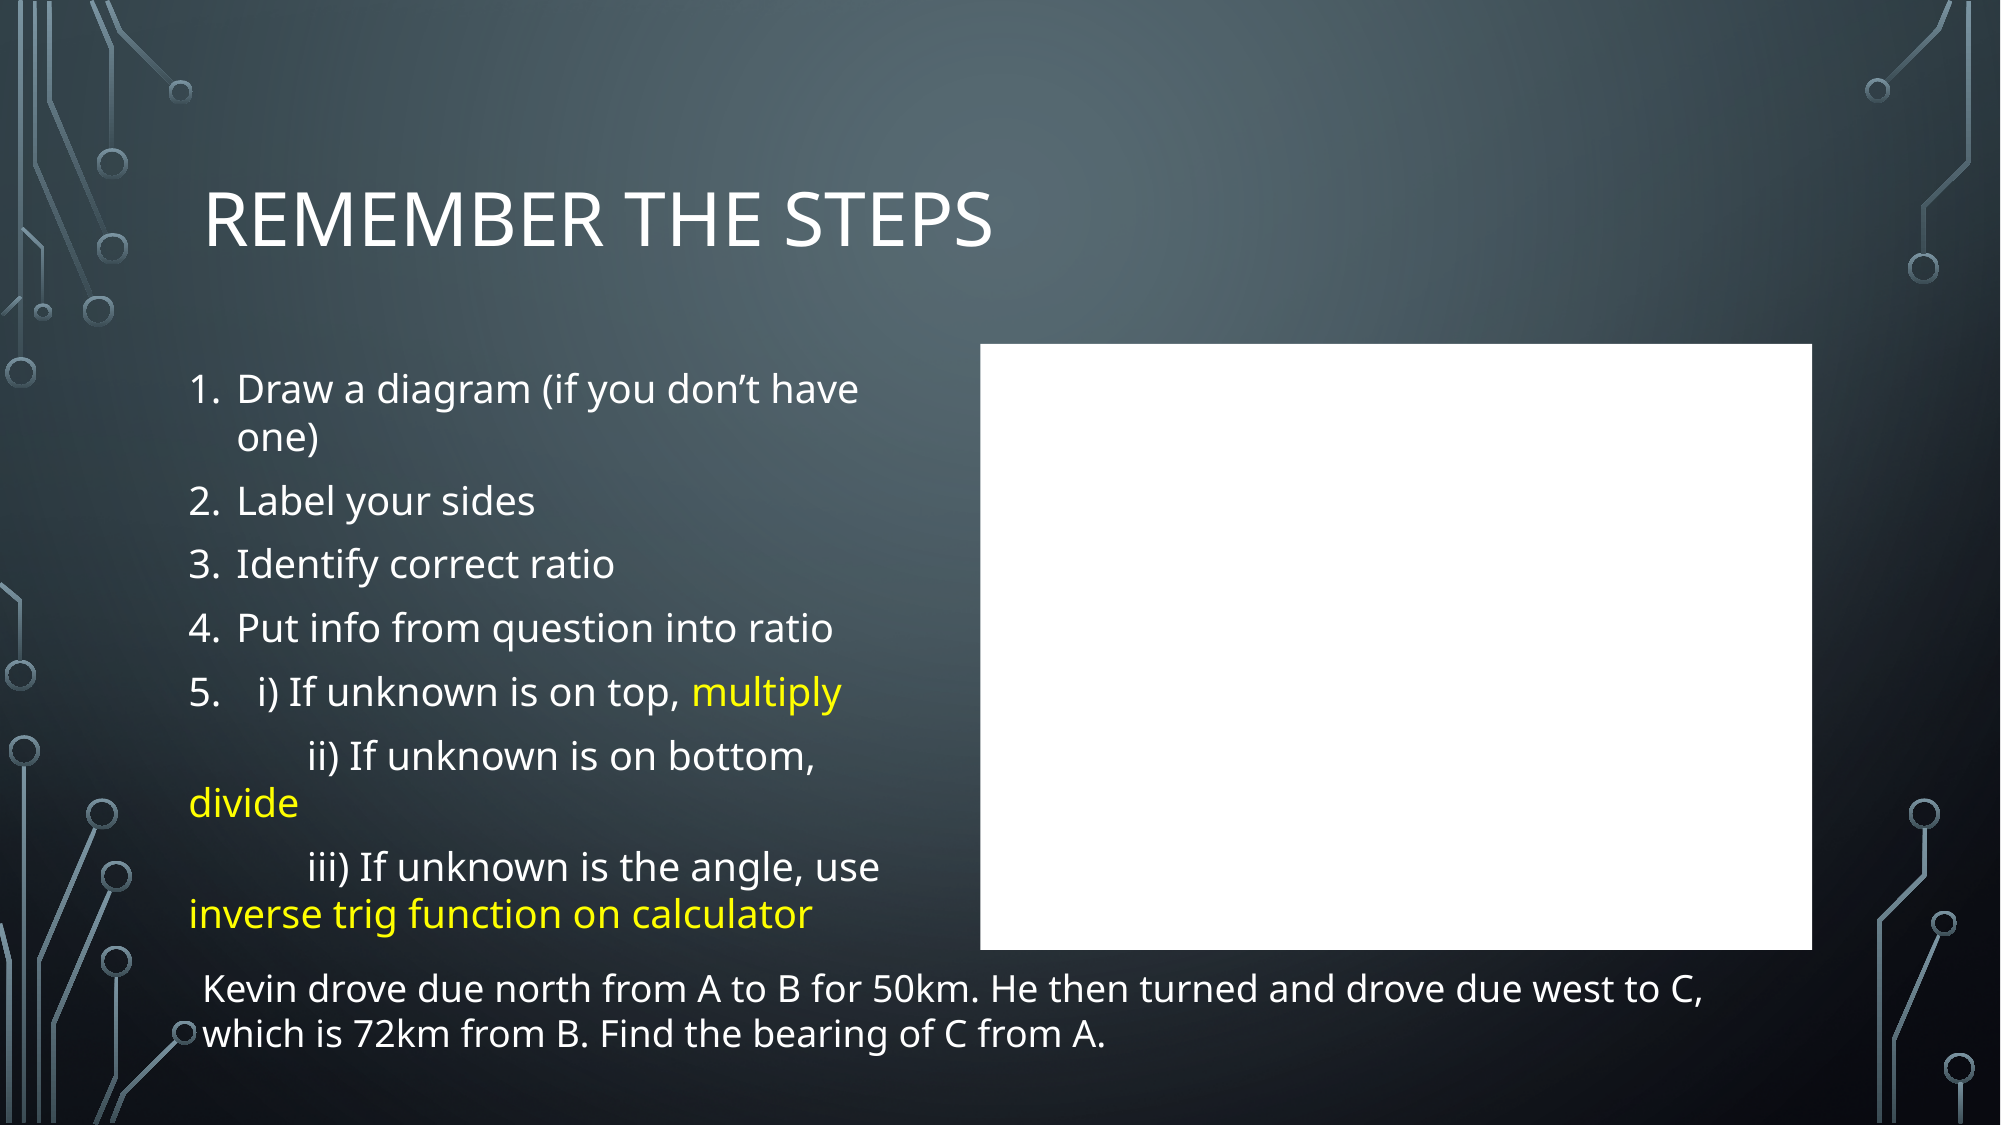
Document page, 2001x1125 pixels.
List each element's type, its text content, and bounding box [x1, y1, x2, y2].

text_box [979, 343, 1813, 951]
title Remember the steps [187, 101, 1813, 344]
text_box Draw a diagram (if you don’t have one) Label your sides Identify correct ratio Put info from question into ratio i) If unknown is on top, multiply ii) If unknown is on bottom, divide iii) If unknown is the angle, use inverse trig function on calculator [173, 351, 918, 950]
text_box Kevin drove due north from A to B for 50km. He then turned and drove due west to C, which is 72km from B. Find the bearing of C from A. [187, 957, 1813, 1063]
